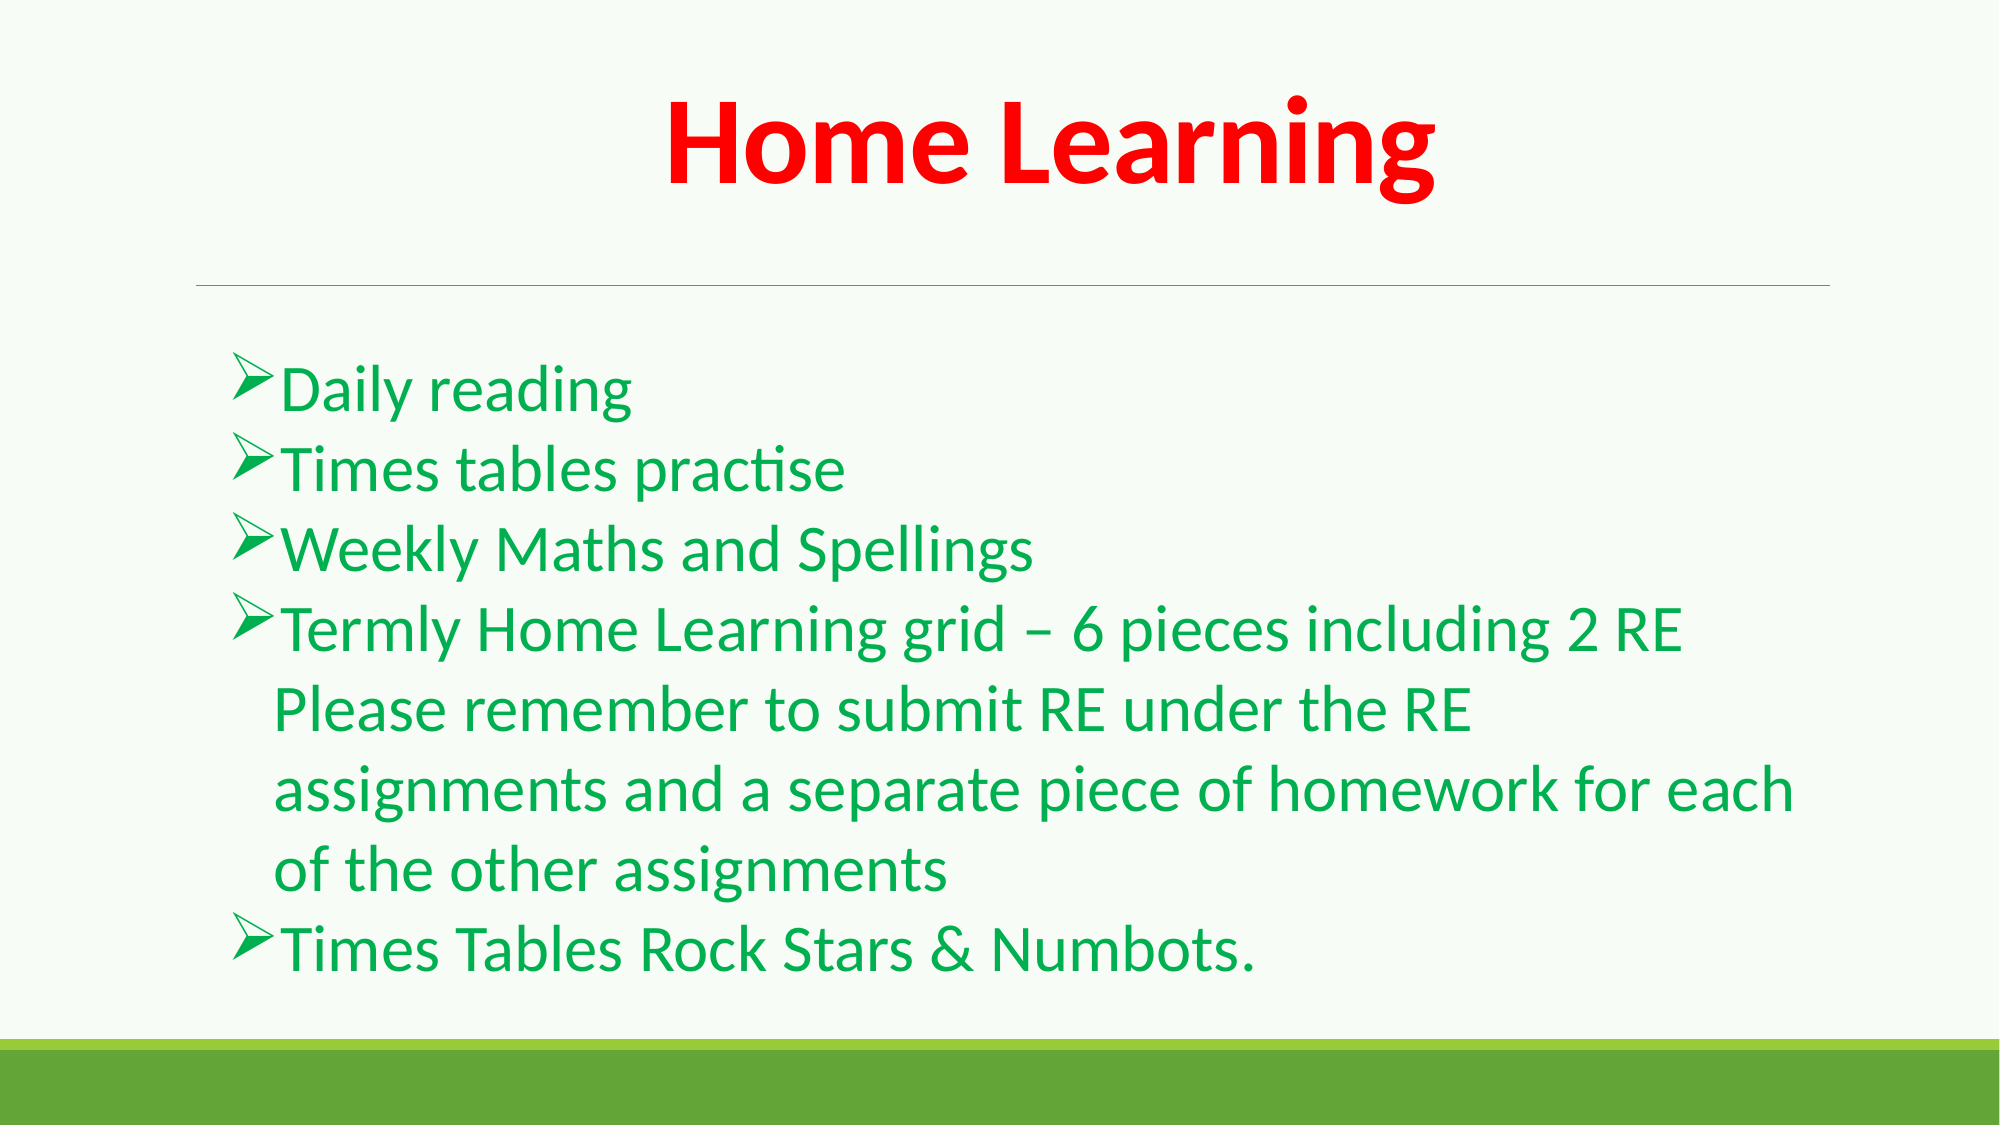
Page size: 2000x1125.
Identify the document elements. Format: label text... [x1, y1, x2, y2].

text_box Daily reading Times tables practise Weekly Maths and Spellings Termly Home Learning grid – 6 pieces including 2 RE Please remember to submit RE under the RE assignments and a separate piece of homework for each of the other assignments Times Tables Rock Stars & Numbots. [212, 337, 1813, 992]
title Home Learning [649, 75, 2000, 217]
